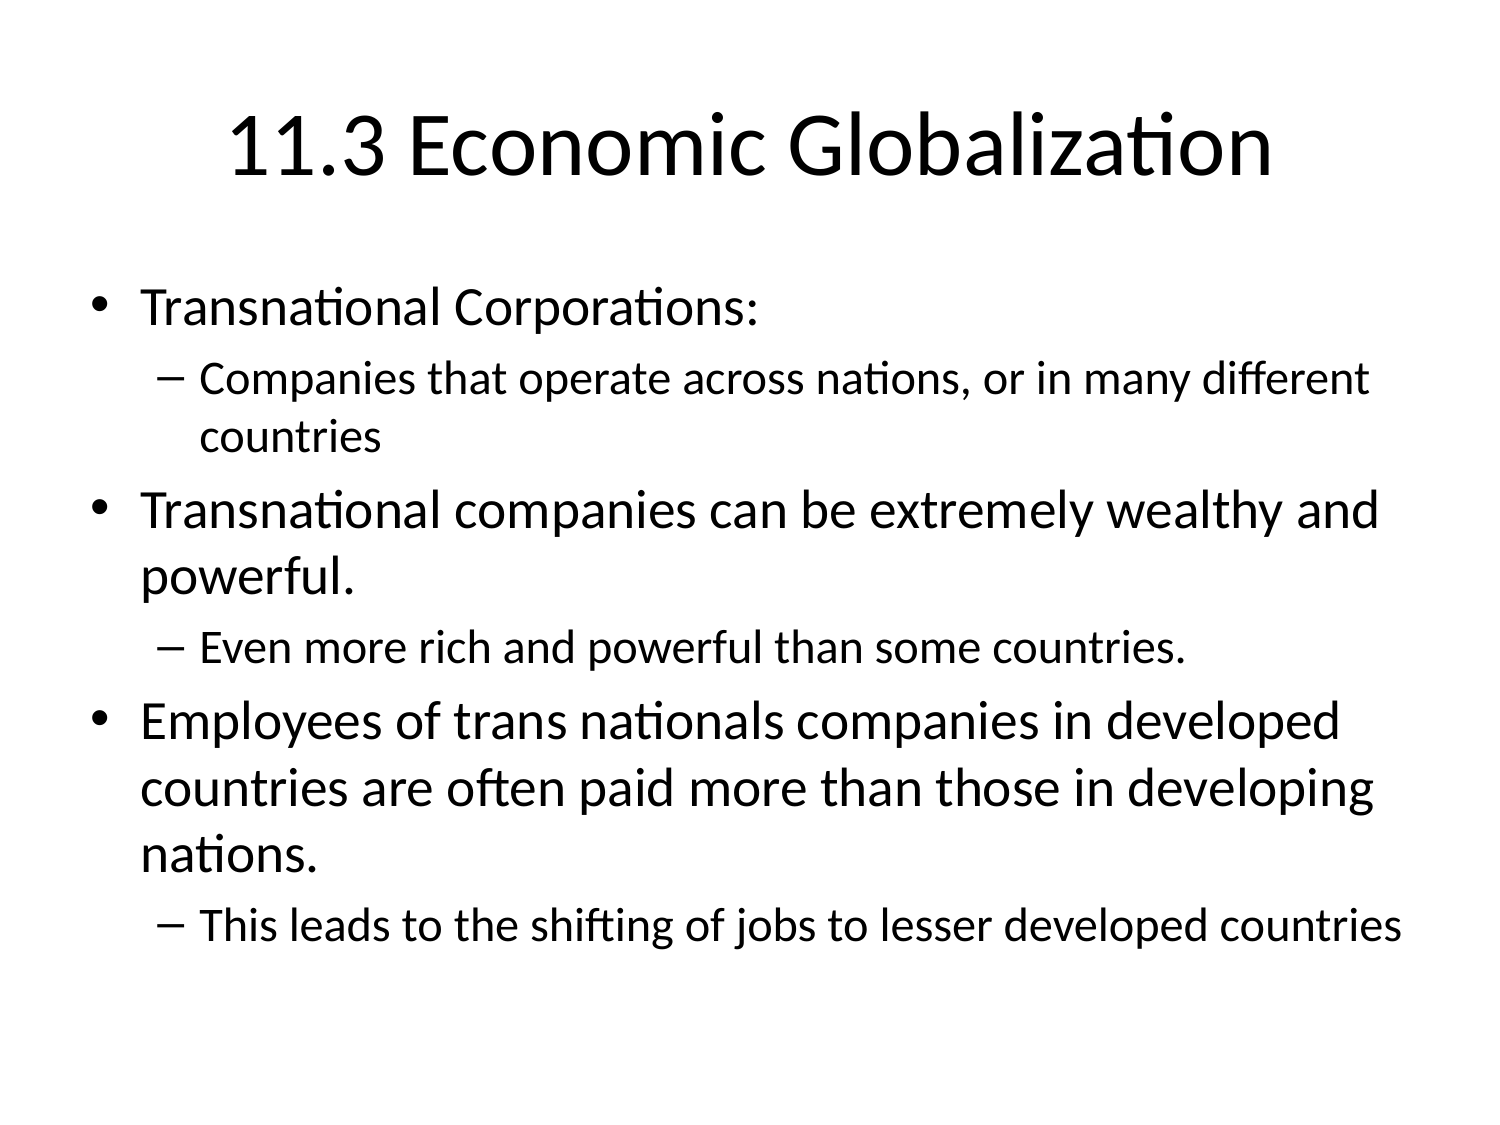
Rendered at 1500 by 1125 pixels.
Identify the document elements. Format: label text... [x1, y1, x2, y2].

title 11.3 Economic Globalization [75, 45, 1425, 233]
list Transnational Corporations: Companies that operate across nations, or in many different countries Transnational companies can be extremely wealthy and powerful. Even more rich and powerful than some countries. Employees of trans nationals companies in developed countries are often paid more than those in developing nations. This leads to the shifting of jobs to lesser developed countries [75, 262, 1425, 1005]
